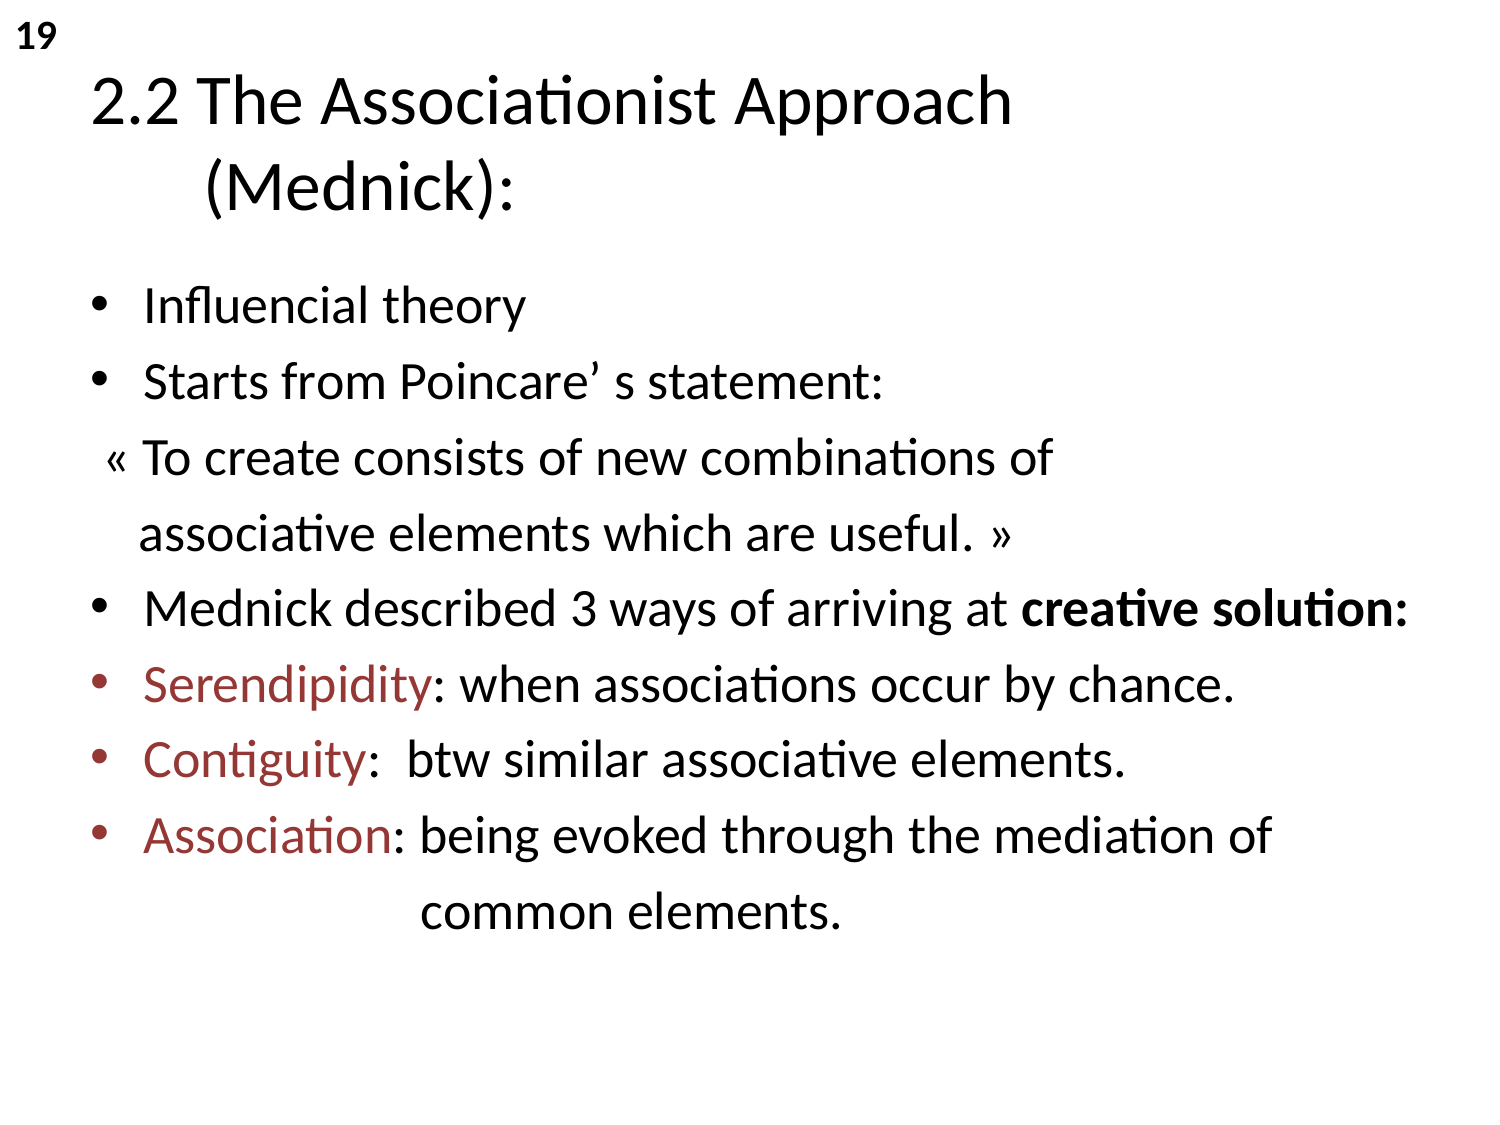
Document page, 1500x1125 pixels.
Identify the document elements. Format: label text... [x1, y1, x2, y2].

list Influencial theory Starts from Poincare’ s statement: « To create consists of new combinations of associative elements which are useful. » Mednick described 3 ways of arriving at creative solution: Serendipidity: when associations occur by chance. Contiguity: btw similar associative elements. Association: being evoked through the mediation of common elements. [75, 262, 1425, 1005]
title 2.2 The Associationist Approach (Mednick): [75, 45, 1425, 233]
text_box 19 [0, 0, 77, 65]
